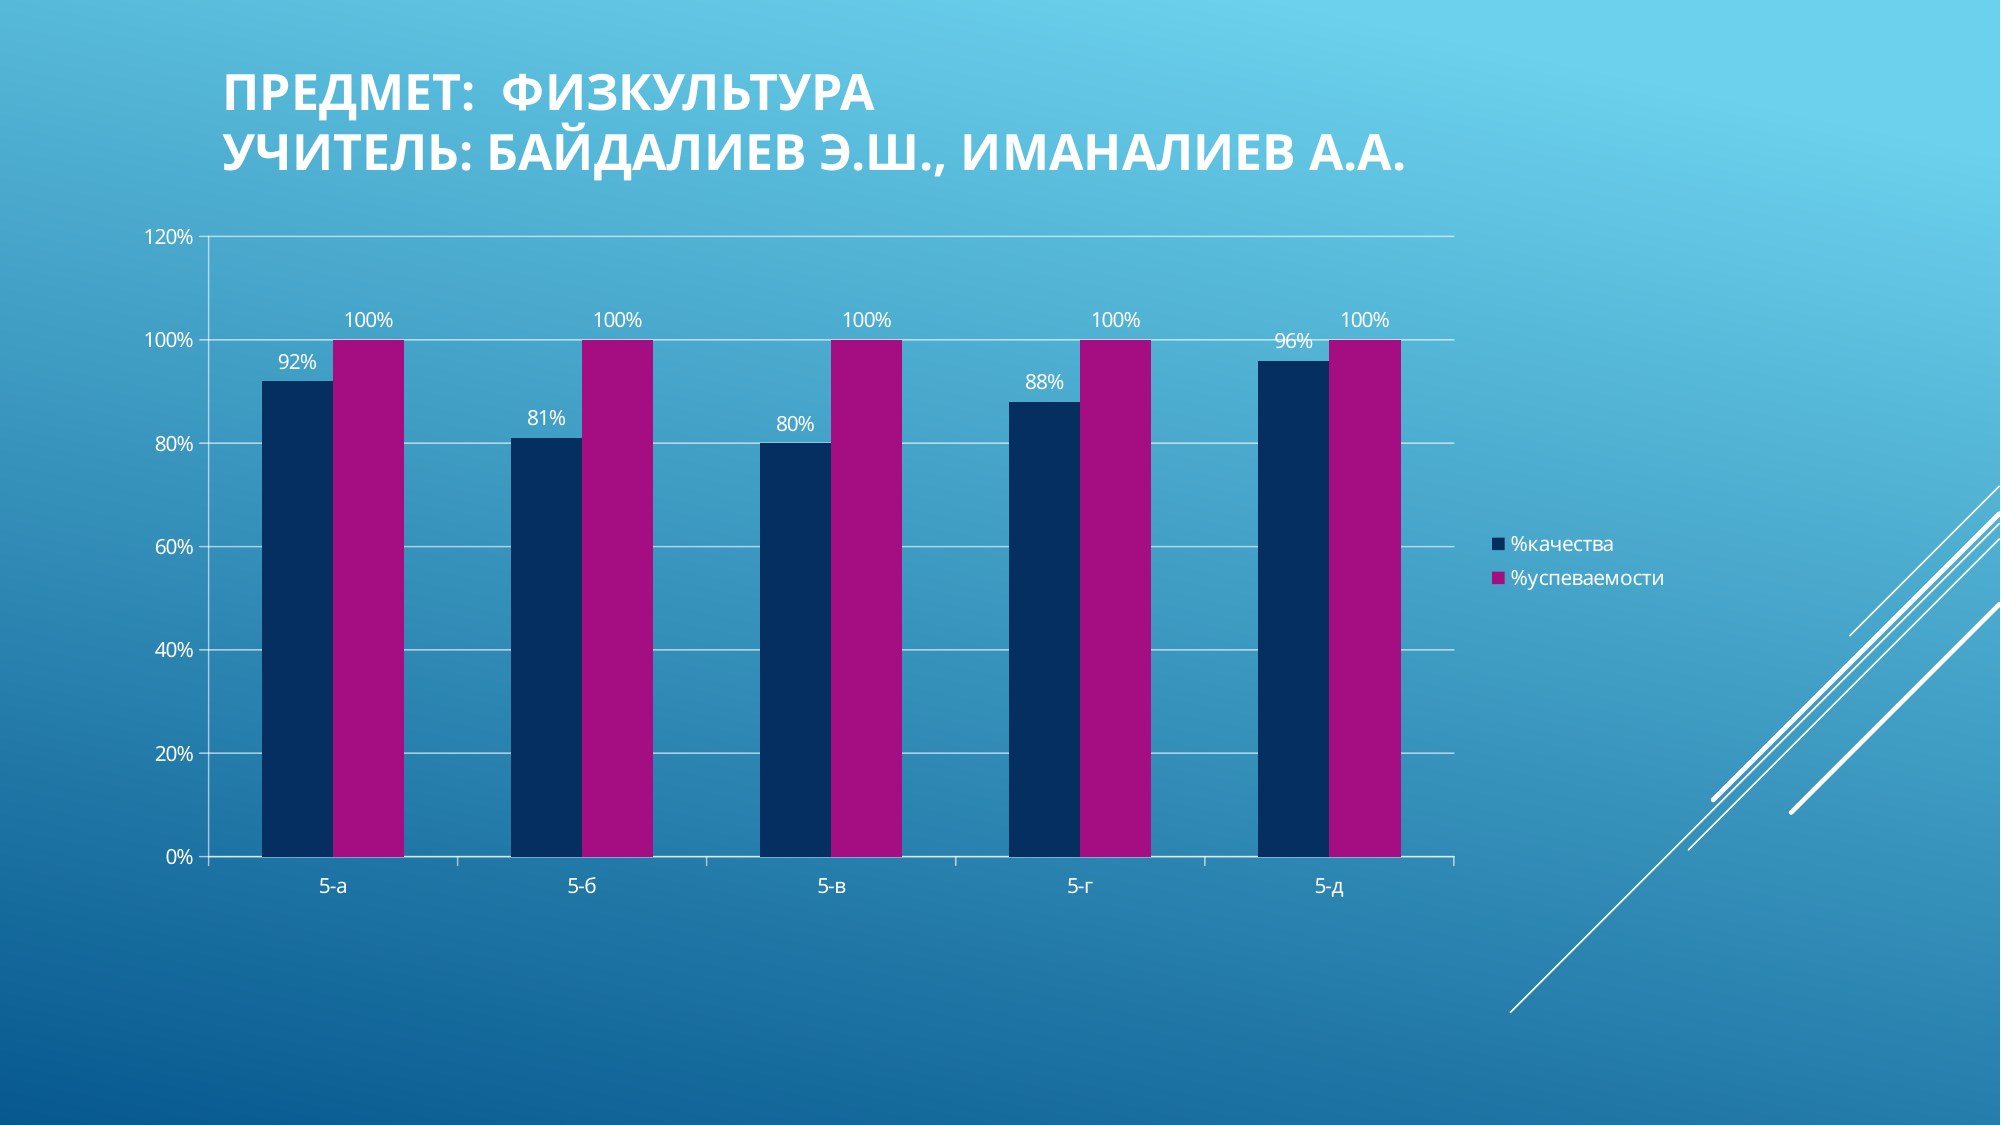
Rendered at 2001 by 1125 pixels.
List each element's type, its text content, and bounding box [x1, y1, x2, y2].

chart [111, 208, 1684, 914]
title Предмет: физкультура Учитель: Байдалиев Э.Ш., Иманалиев А.А. [207, 32, 1947, 209]
